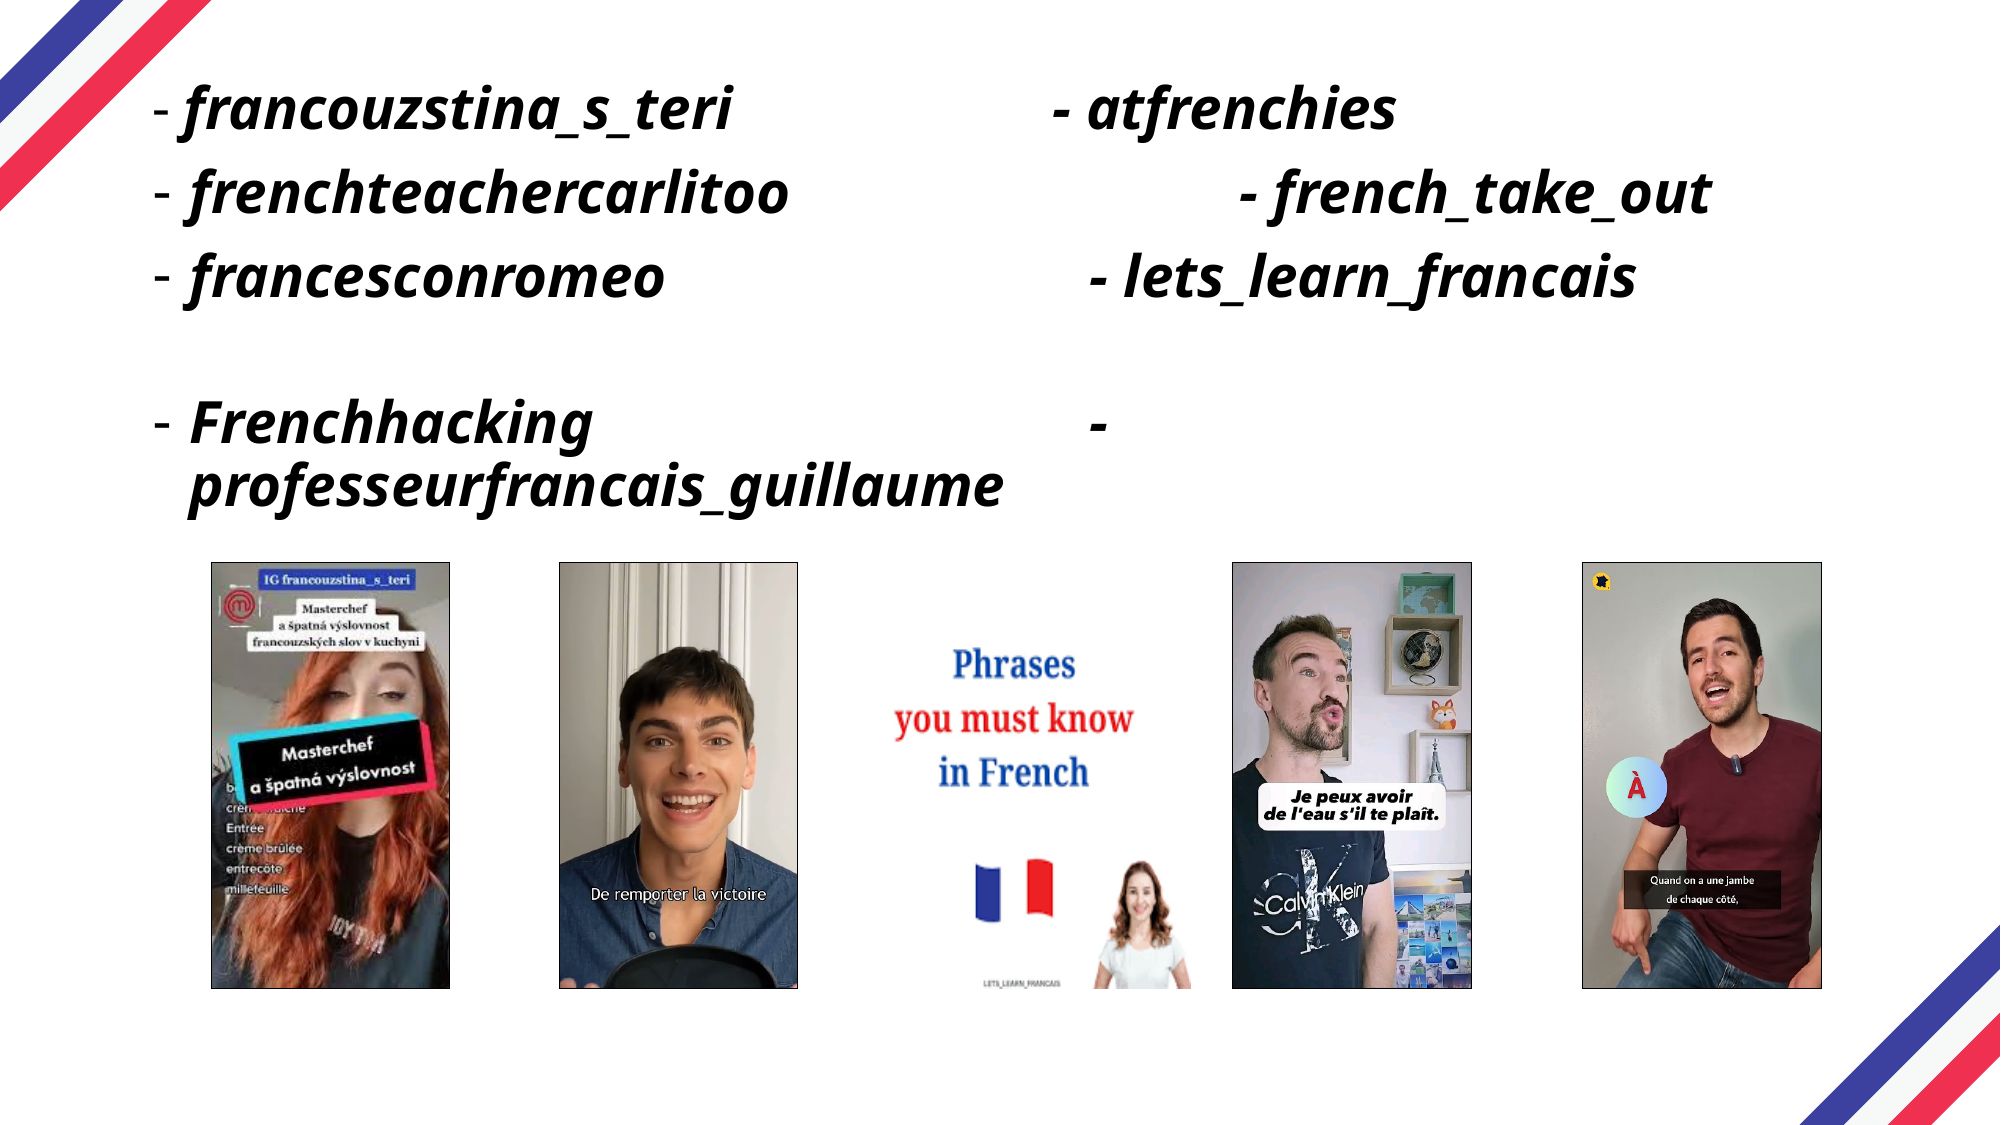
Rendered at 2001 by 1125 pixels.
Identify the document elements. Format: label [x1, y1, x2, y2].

picture [1232, 562, 1472, 989]
picture [1582, 562, 1822, 989]
picture [559, 562, 798, 989]
picture [838, 548, 1191, 989]
text_box [0, 0, 2000, 1125]
picture [211, 562, 450, 989]
